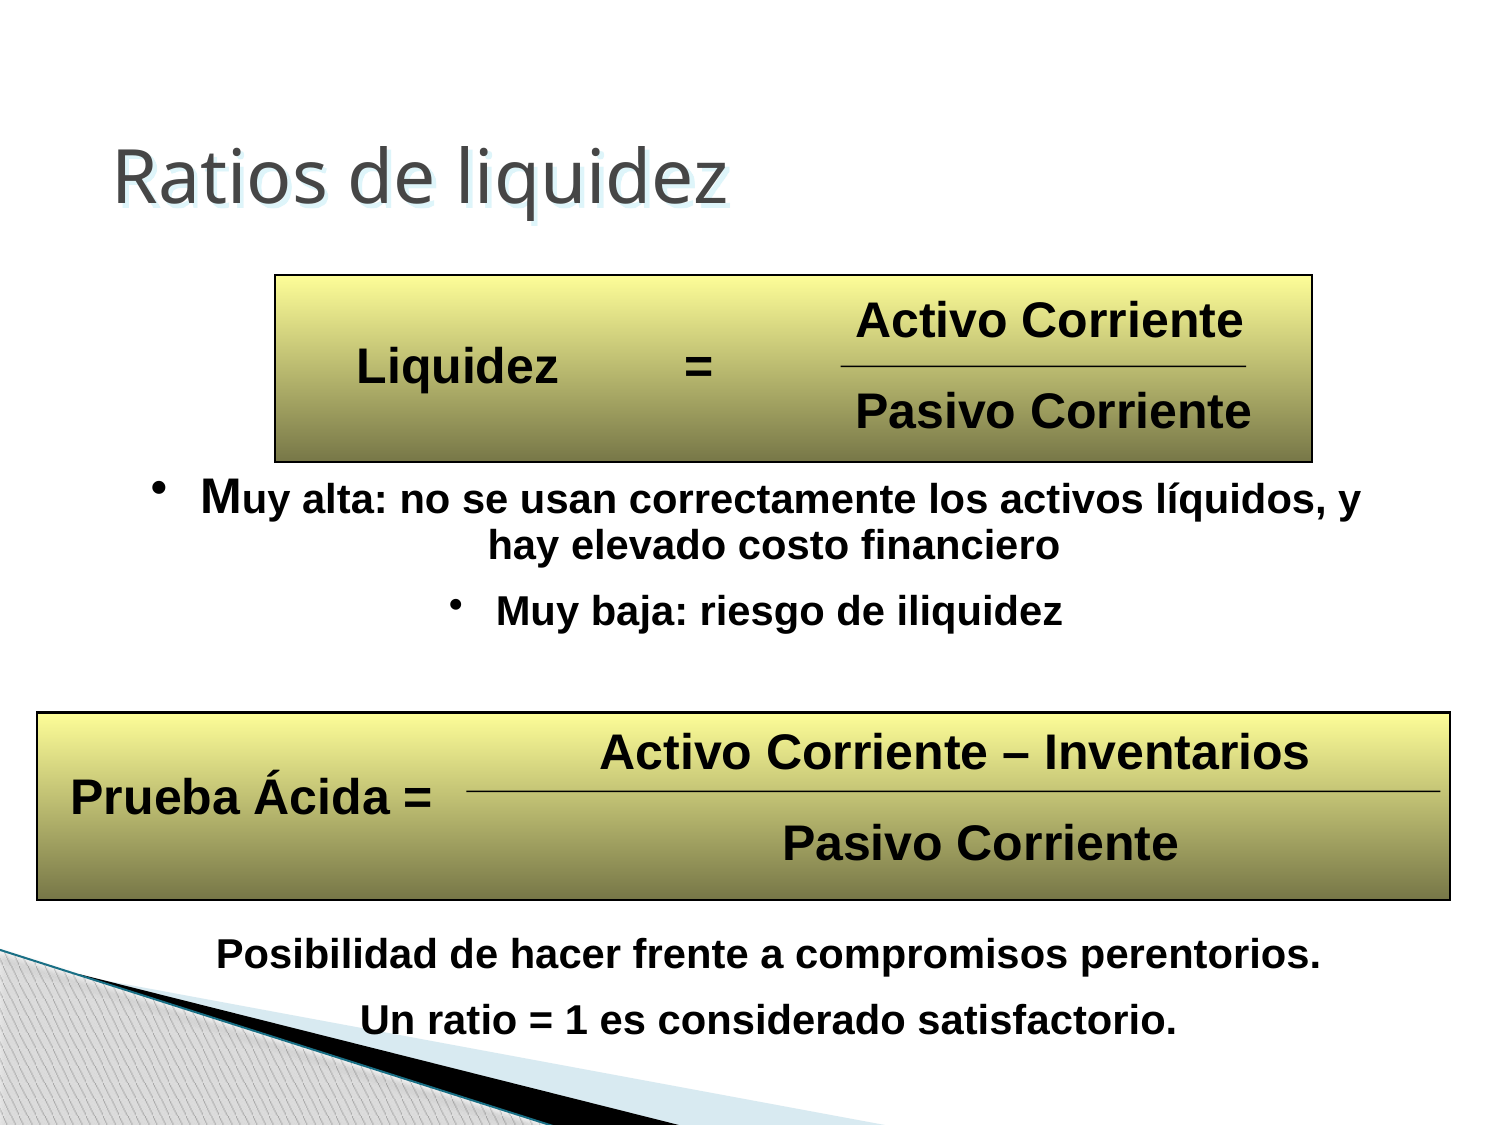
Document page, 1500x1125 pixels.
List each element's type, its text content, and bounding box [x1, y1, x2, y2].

text_box [37, 890, 1450, 900]
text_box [299, 287, 1463, 448]
text_box [274, 275, 1313, 462]
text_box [0, 712, 1476, 878]
text_box Ratios de liquidez [96, 43, 1463, 225]
text_box Muy alta: no se usan correctamente los activos líquidos, y hay elevado costo financiero Muy baja: riesgo de iliquidez [124, 462, 1388, 643]
text_box Posibilidad de hacer frente a compromisos perentorios. Un ratio = 1 es considerado satisfactorio. [137, 924, 1400, 1051]
